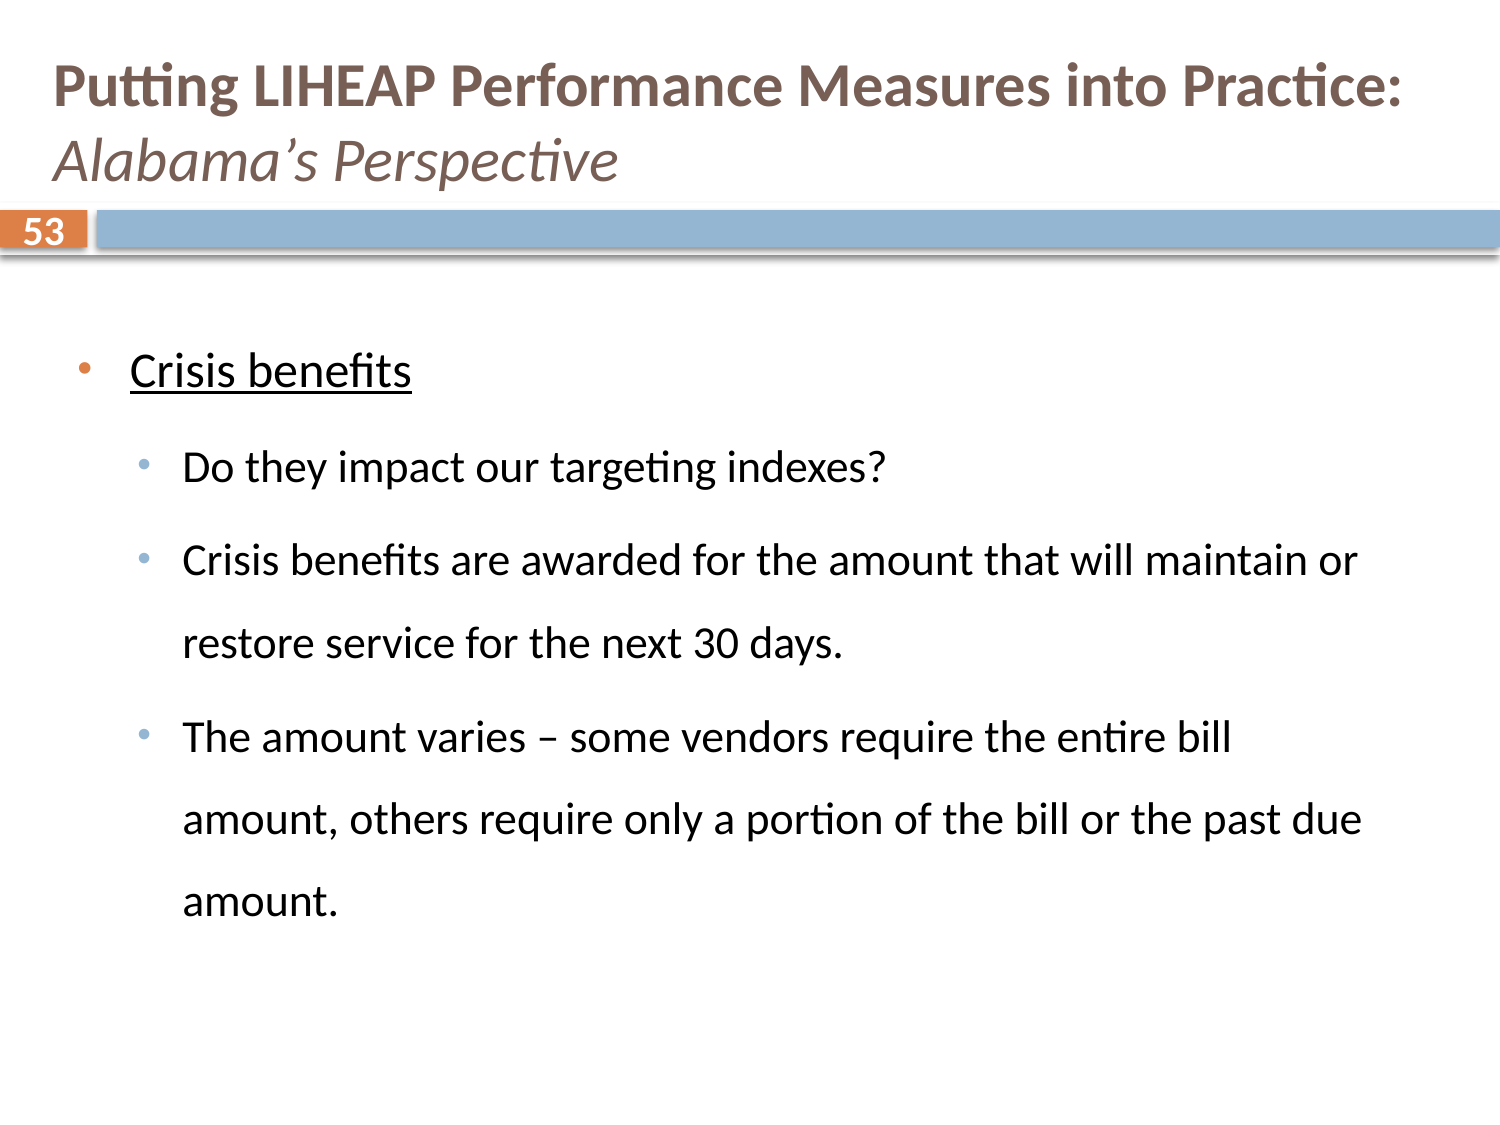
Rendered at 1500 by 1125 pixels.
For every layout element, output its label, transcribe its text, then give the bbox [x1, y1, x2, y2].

slide_number 53 [0, 208, 88, 249]
title Putting LIHEAP Performance Measures into Practice: Alabama’s Perspective [0, 37, 1500, 200]
list Crisis benefits Do they impact our targeting indexes? Crisis benefits are awarded for the amount that will maintain or restore service for the next 30 days. The amount varies – some vendors require the entire bill amount, others require only a portion of the bill or the past due amount. [62, 299, 1388, 1023]
